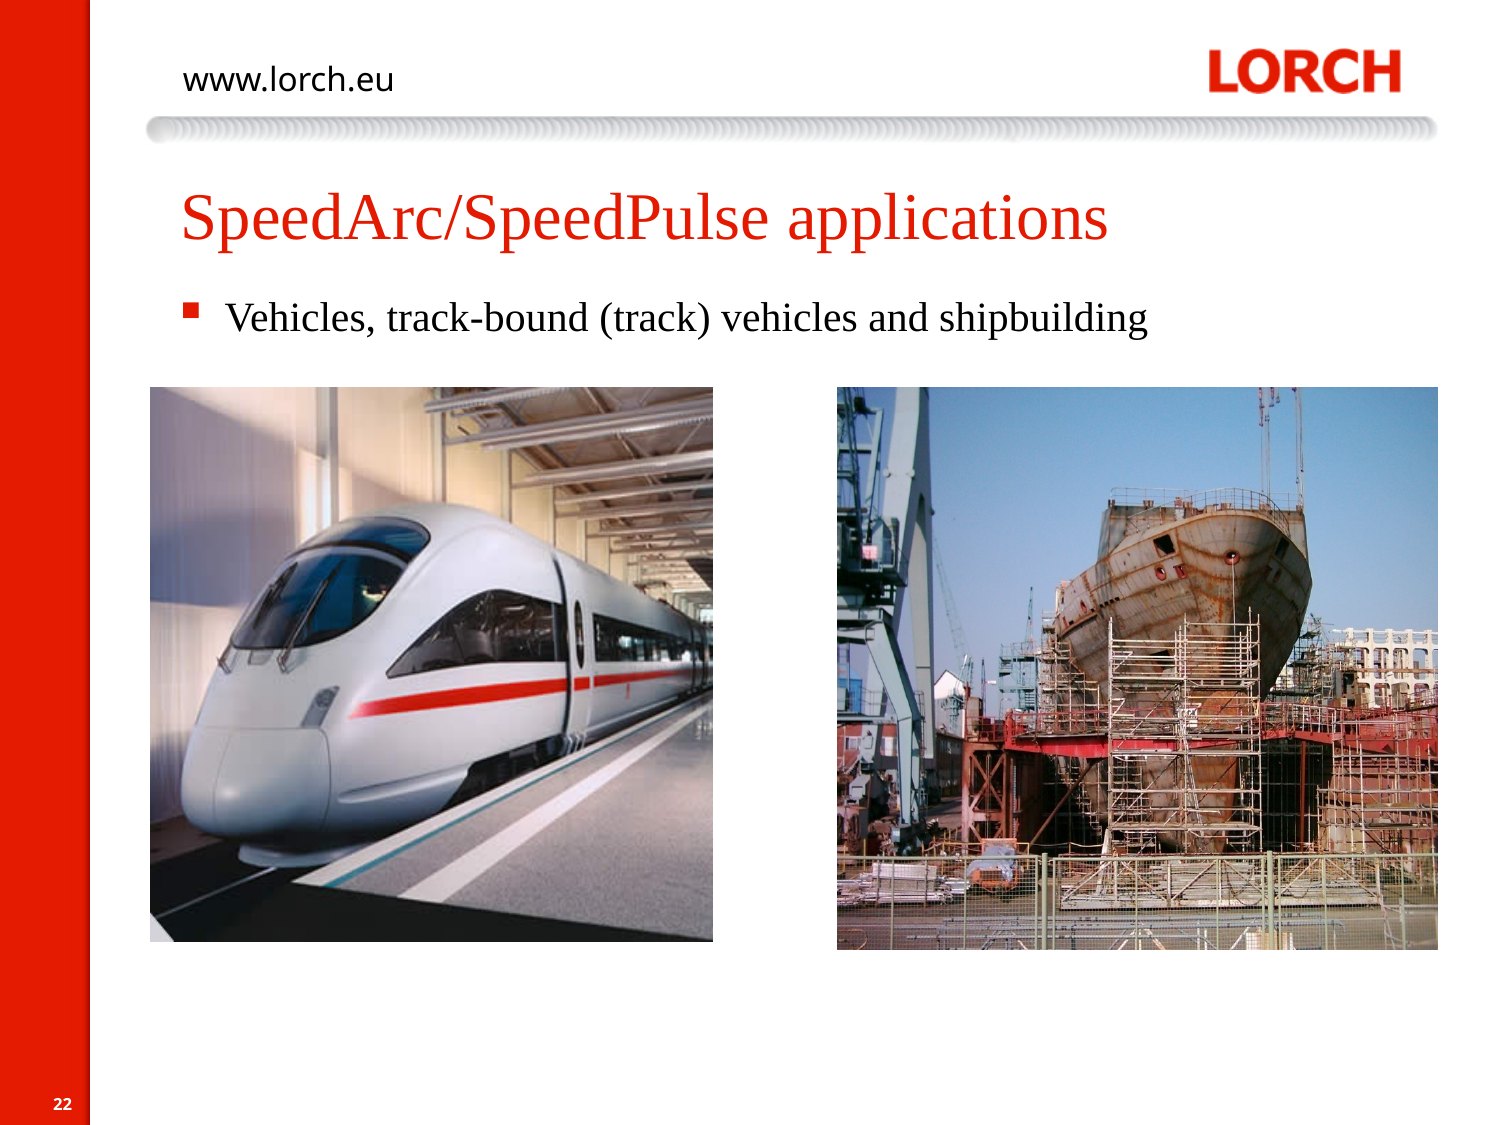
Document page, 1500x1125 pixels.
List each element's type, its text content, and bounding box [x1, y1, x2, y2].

picture [149, 387, 713, 942]
title SpeedArc/SpeedPulse applications [165, 165, 1438, 273]
picture [0, 0, 90, 1125]
picture [144, 115, 1441, 147]
list Vehicles, track-bound (track) vehicles and shipbuilding [165, 281, 1438, 1101]
picture [1208, 48, 1402, 94]
picture [837, 387, 1438, 951]
